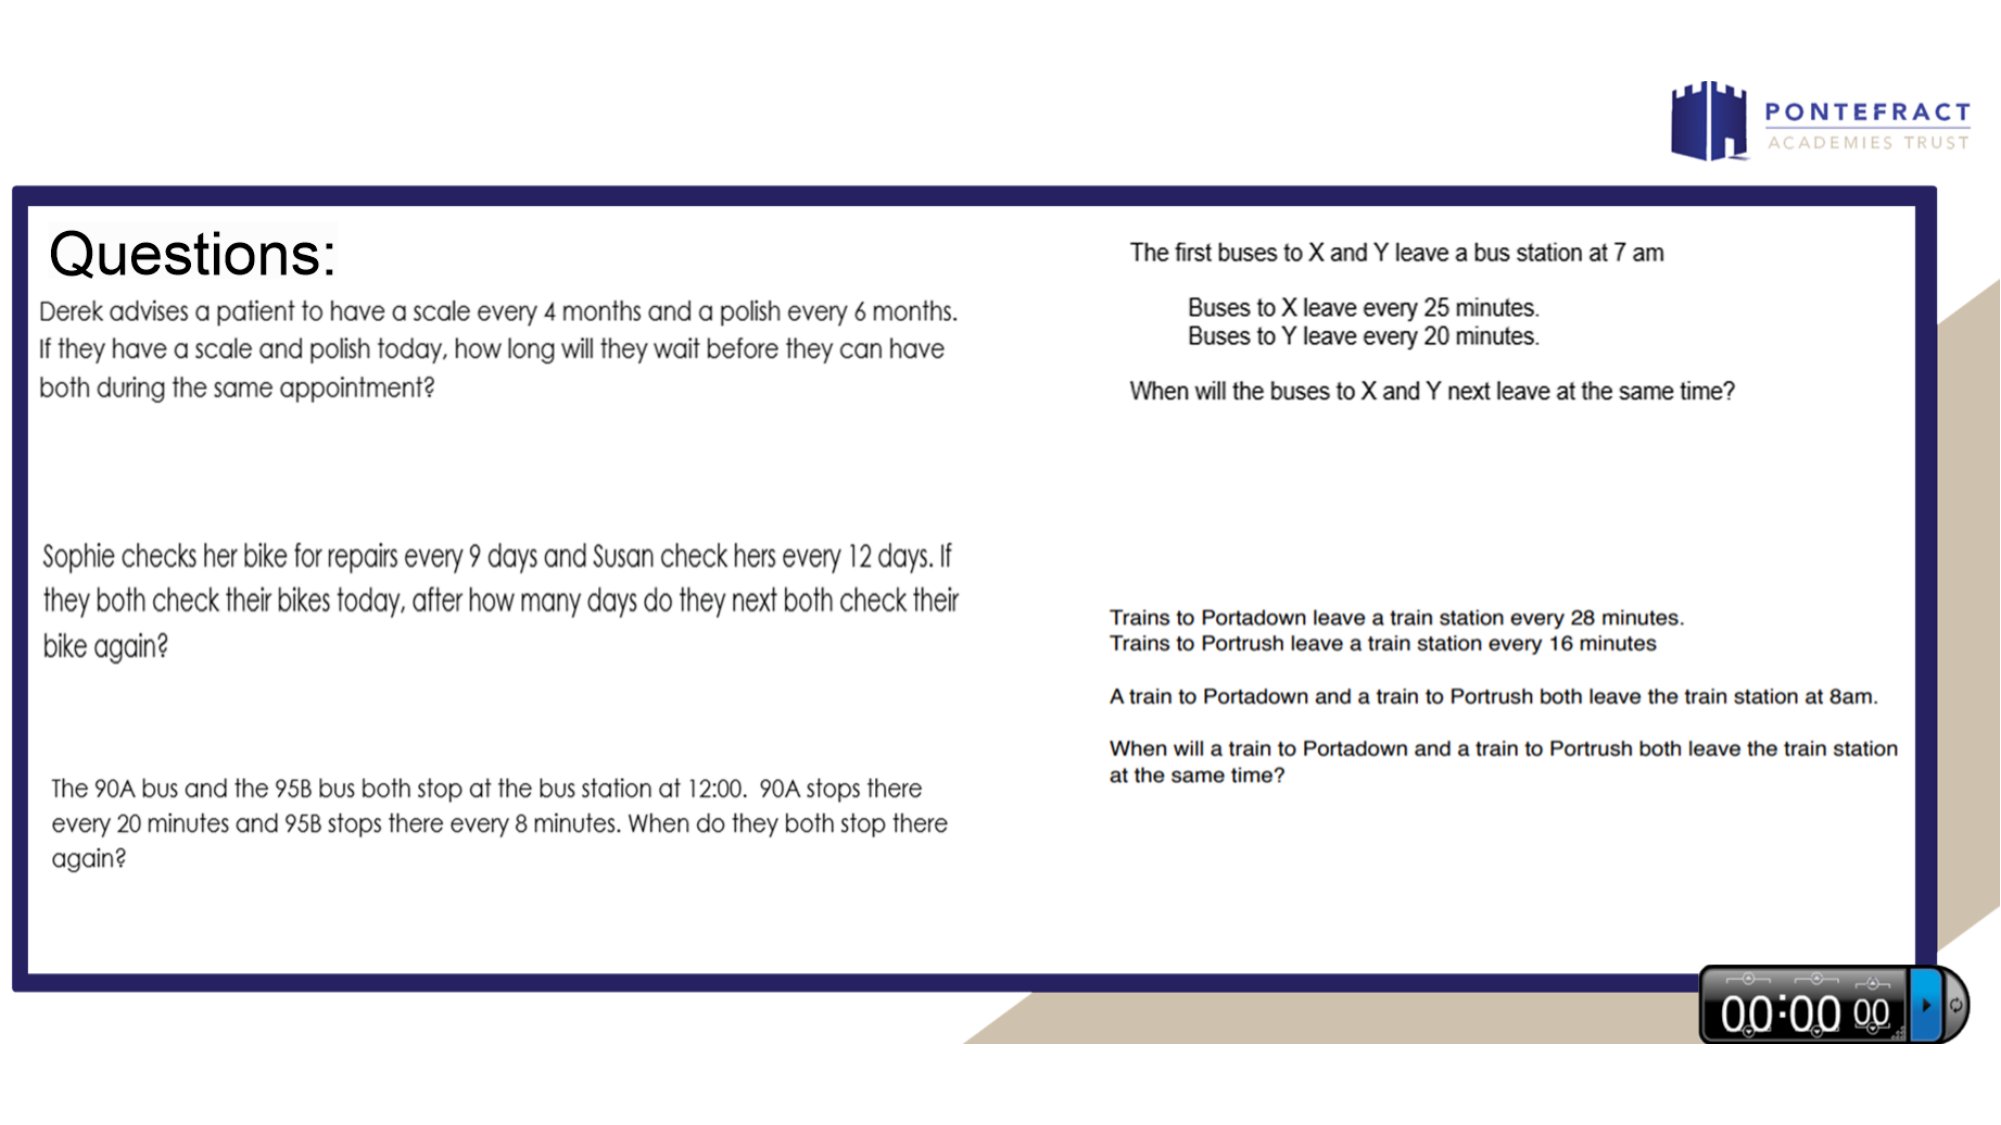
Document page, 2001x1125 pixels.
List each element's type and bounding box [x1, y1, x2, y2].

picture [0, 81, 2000, 1044]
